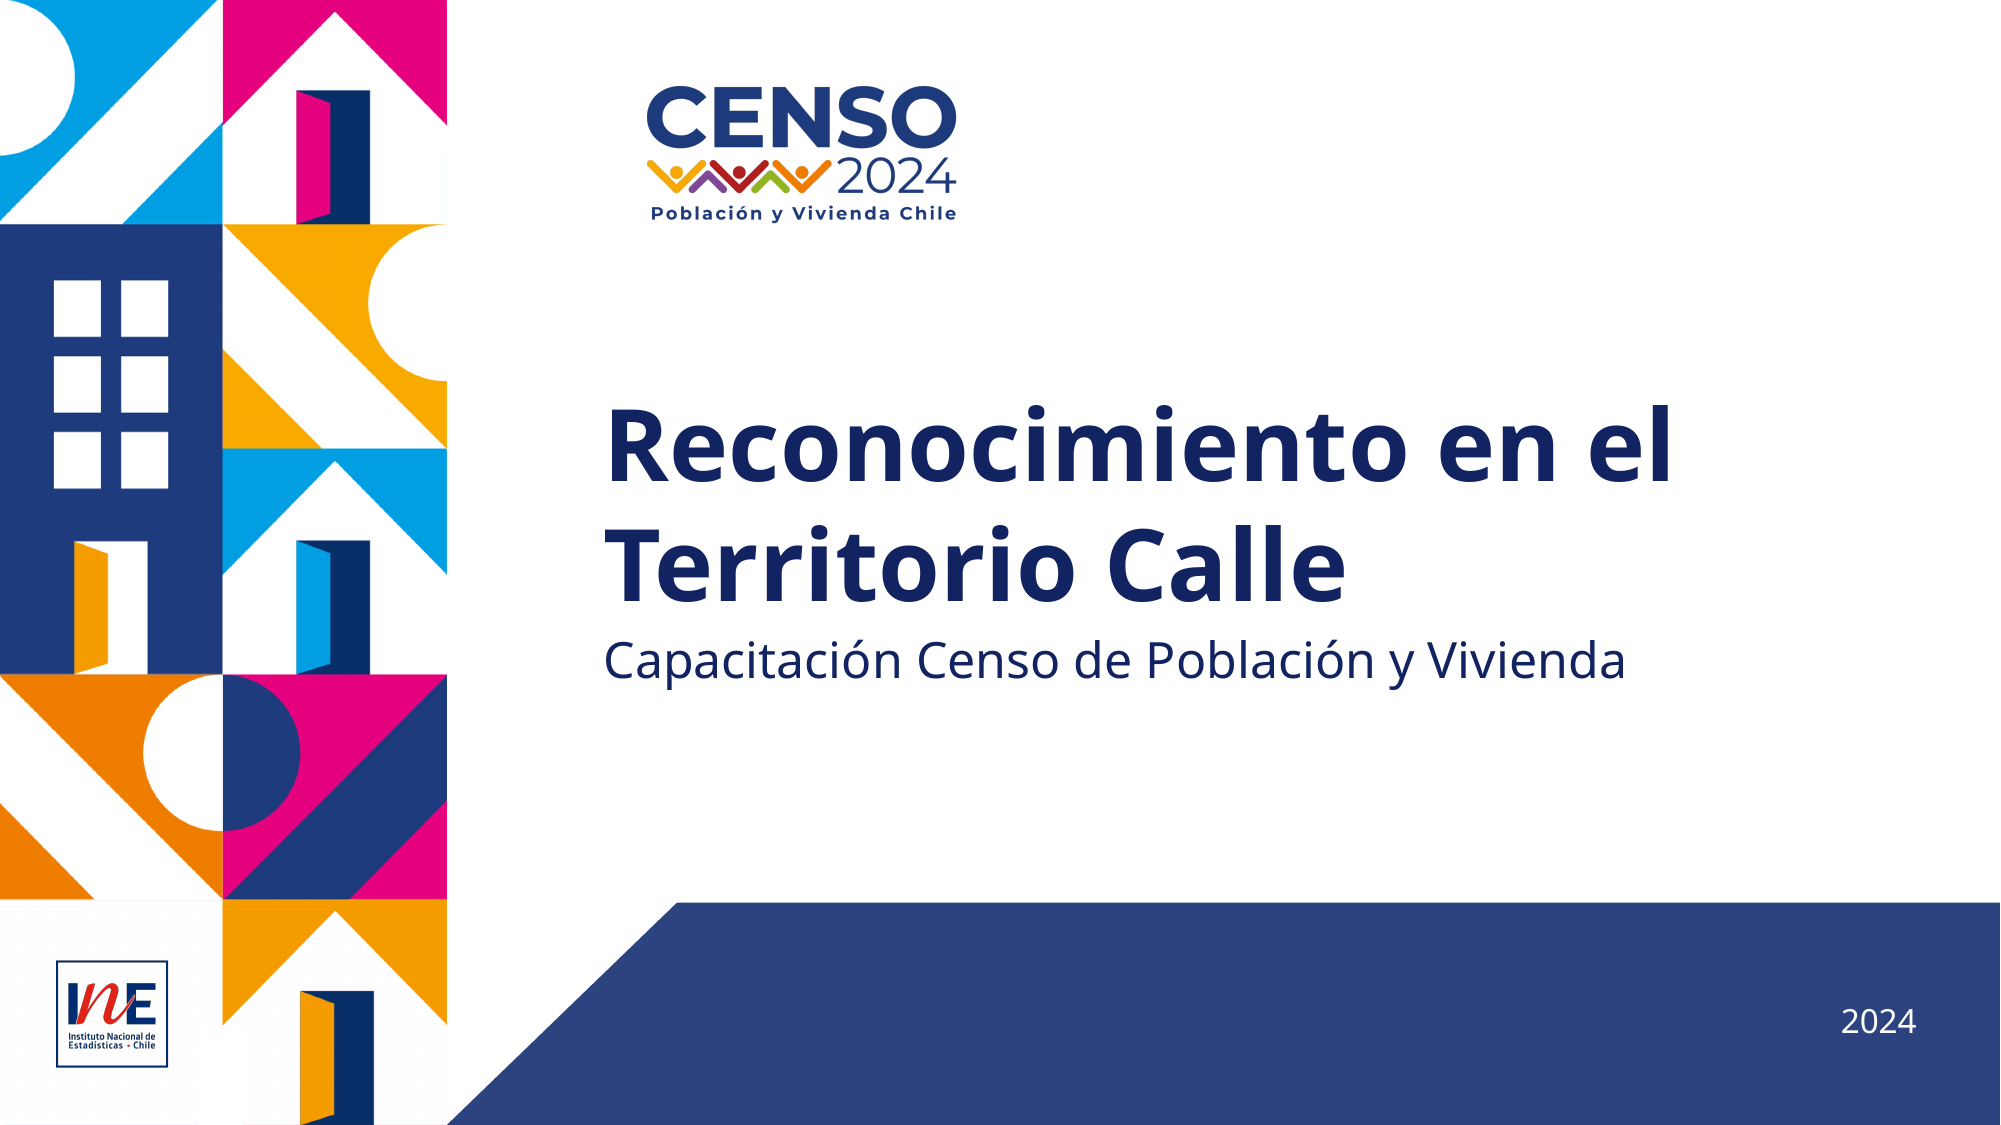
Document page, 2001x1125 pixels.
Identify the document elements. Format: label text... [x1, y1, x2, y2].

text_box Capacitación Censo de Población y Vivienda [603, 627, 1880, 707]
list 2024 [1113, 997, 1917, 1045]
picture [0, 0, 74, 155]
title Reconocimiento en el Territorio Calle [603, 311, 1841, 627]
picture [0, 0, 447, 1125]
picture [640, 72, 966, 234]
